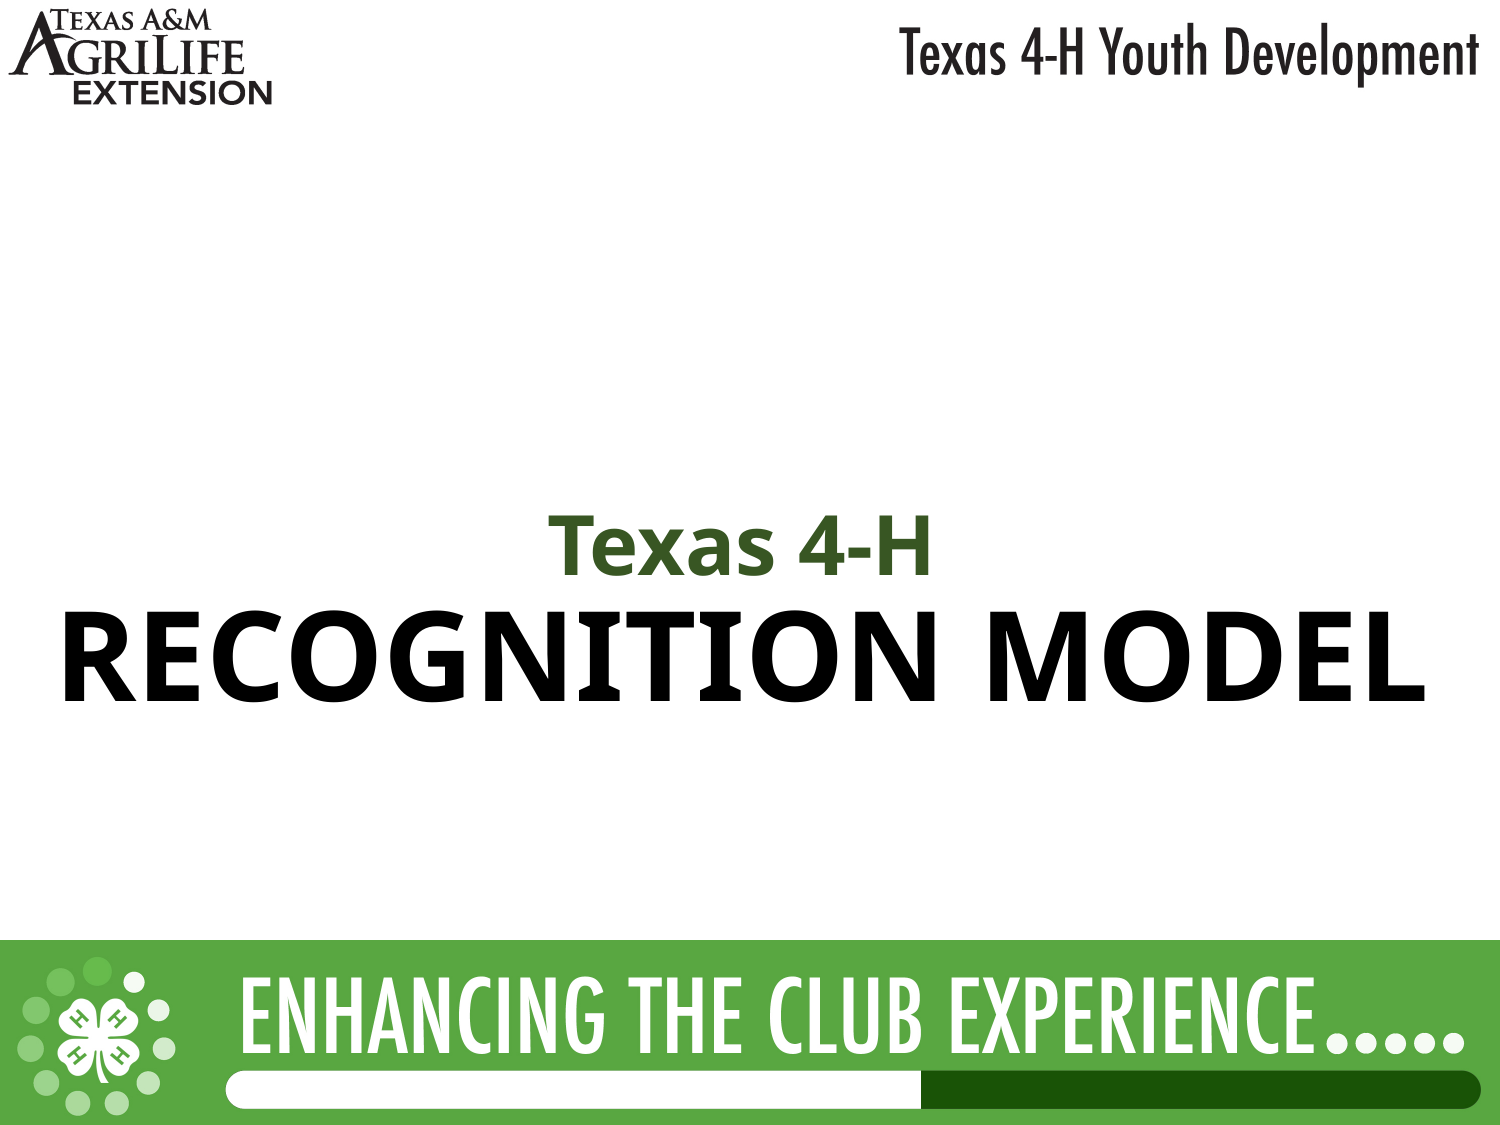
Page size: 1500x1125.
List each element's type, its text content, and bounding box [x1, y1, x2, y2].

title Texas 4-H RECOGNITION MODEL [0, 344, 1485, 736]
picture [0, 0, 1500, 1125]
